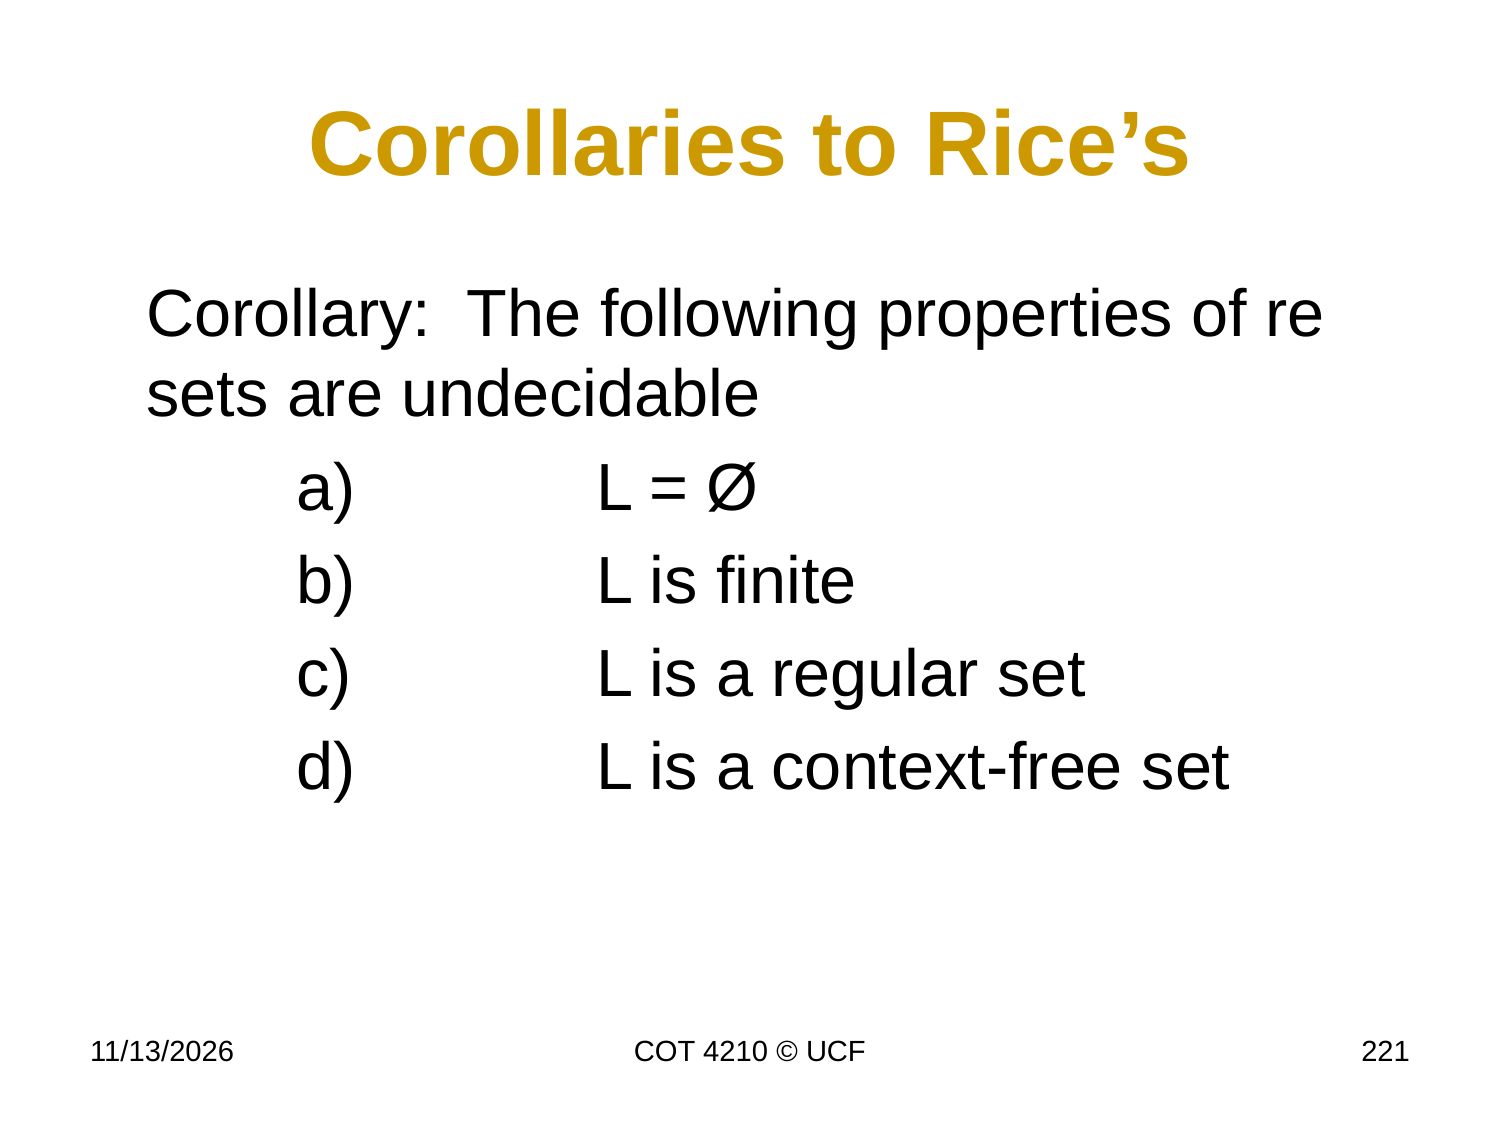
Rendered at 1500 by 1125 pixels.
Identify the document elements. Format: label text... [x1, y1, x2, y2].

title Corollaries to Rice’s [75, 45, 1425, 233]
footer COT 4210 © UCF [512, 1024, 988, 1103]
list Corollary: The following properties of re sets are undecidable a) L = Ø b) L is finite c) L is a regular set d) L is a context-free set [75, 262, 1425, 1005]
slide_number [74, 1024, 426, 1103]
slide_number 221 [1074, 1024, 1426, 1103]
